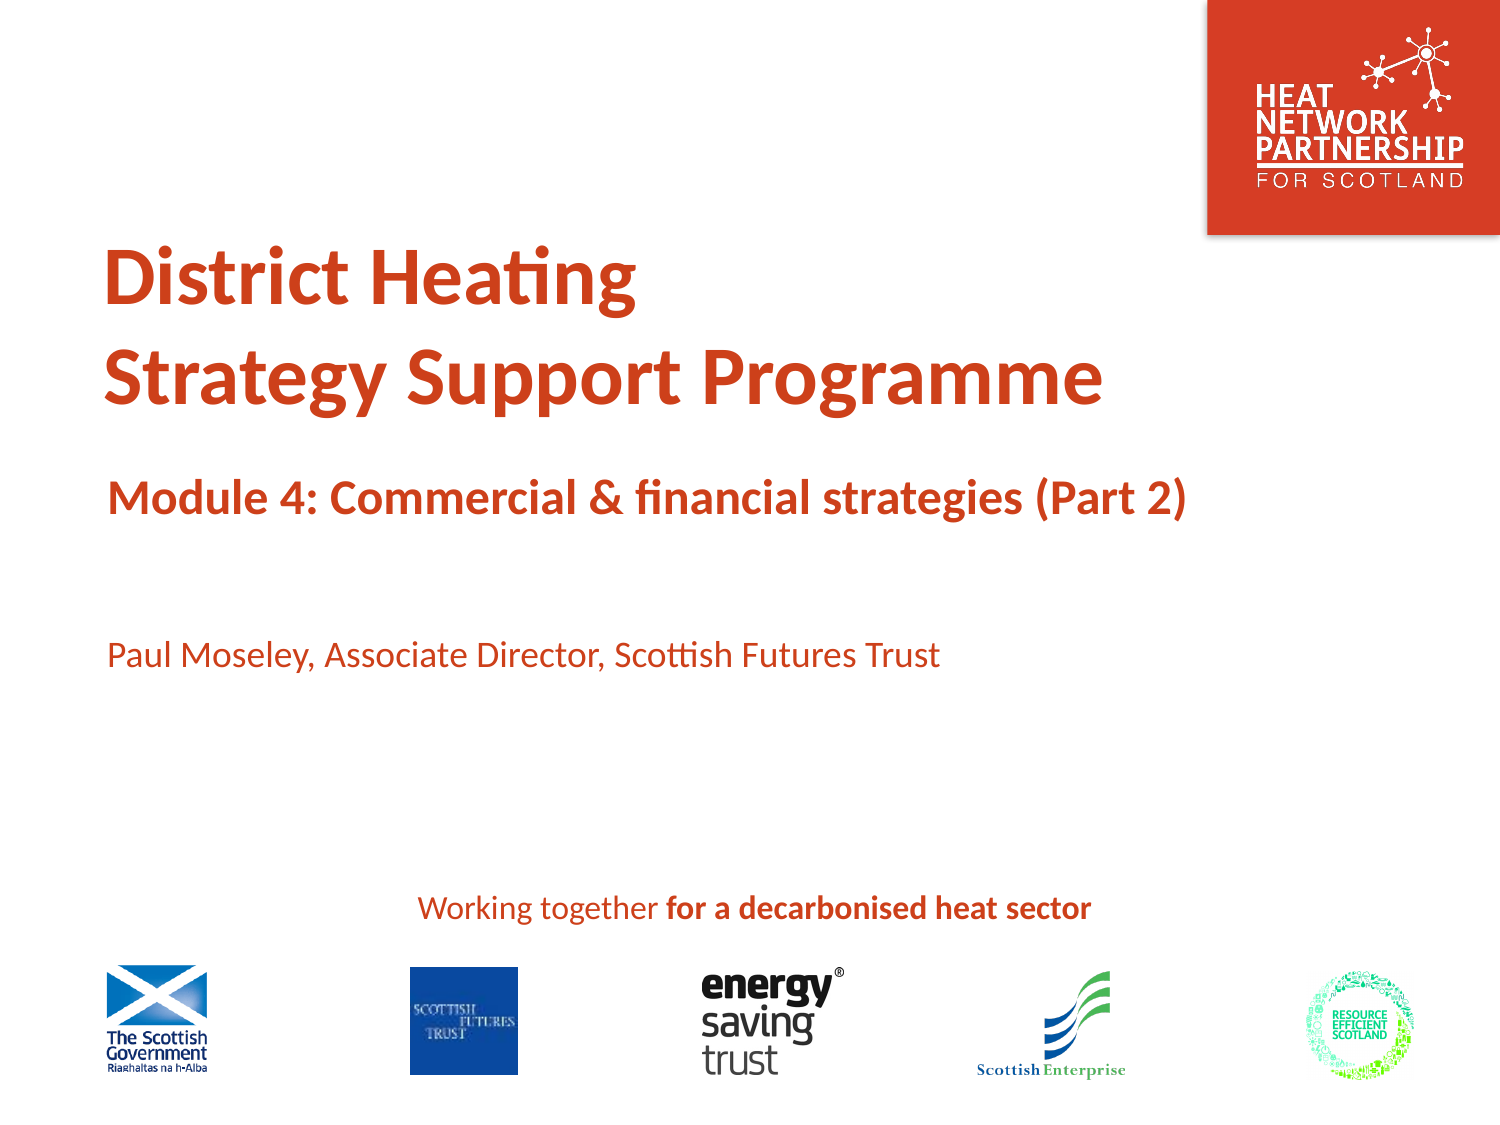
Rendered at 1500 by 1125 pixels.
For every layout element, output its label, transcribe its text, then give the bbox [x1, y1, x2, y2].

picture [1256, 27, 1464, 188]
text_box Module 4: Commercial & financial strategies (Part 2) Paul Moseley, Associate Director, Scottish Futures Trust [92, 457, 1424, 683]
text_box [1207, 0, 1500, 236]
text_box Working together for a decarbonised heat sector [65, 871, 1445, 1125]
picture [104, 963, 208, 1072]
picture [701, 966, 844, 1075]
picture [410, 966, 519, 1075]
picture [1306, 971, 1414, 1080]
text_box District Heating Strategy Support Programme [88, 213, 1141, 509]
picture [977, 971, 1126, 1080]
